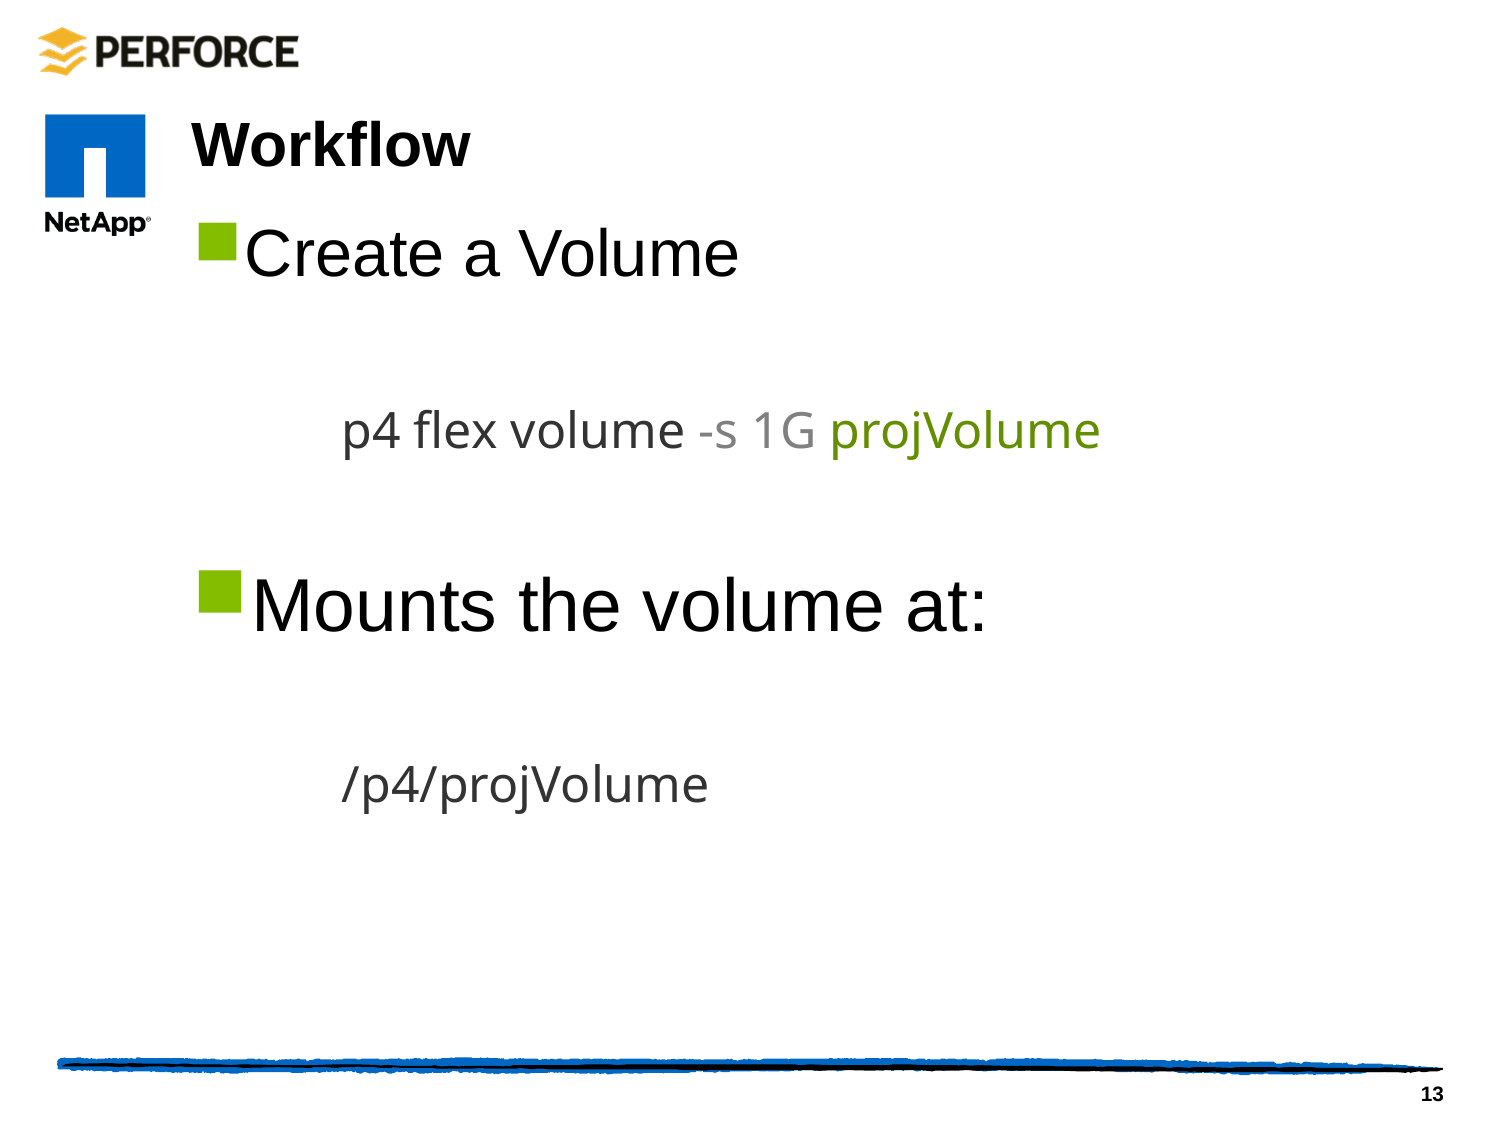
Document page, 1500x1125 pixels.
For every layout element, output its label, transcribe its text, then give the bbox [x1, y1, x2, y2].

picture [43, 111, 152, 238]
title Workflow [191, 82, 1441, 201]
slide_number 13 [1346, 1072, 1460, 1111]
picture [37, 27, 299, 76]
list Create a Volume p4 flex volume -s 1G projVolume Mounts the volume at: /p4/projVolume [191, 209, 1440, 938]
